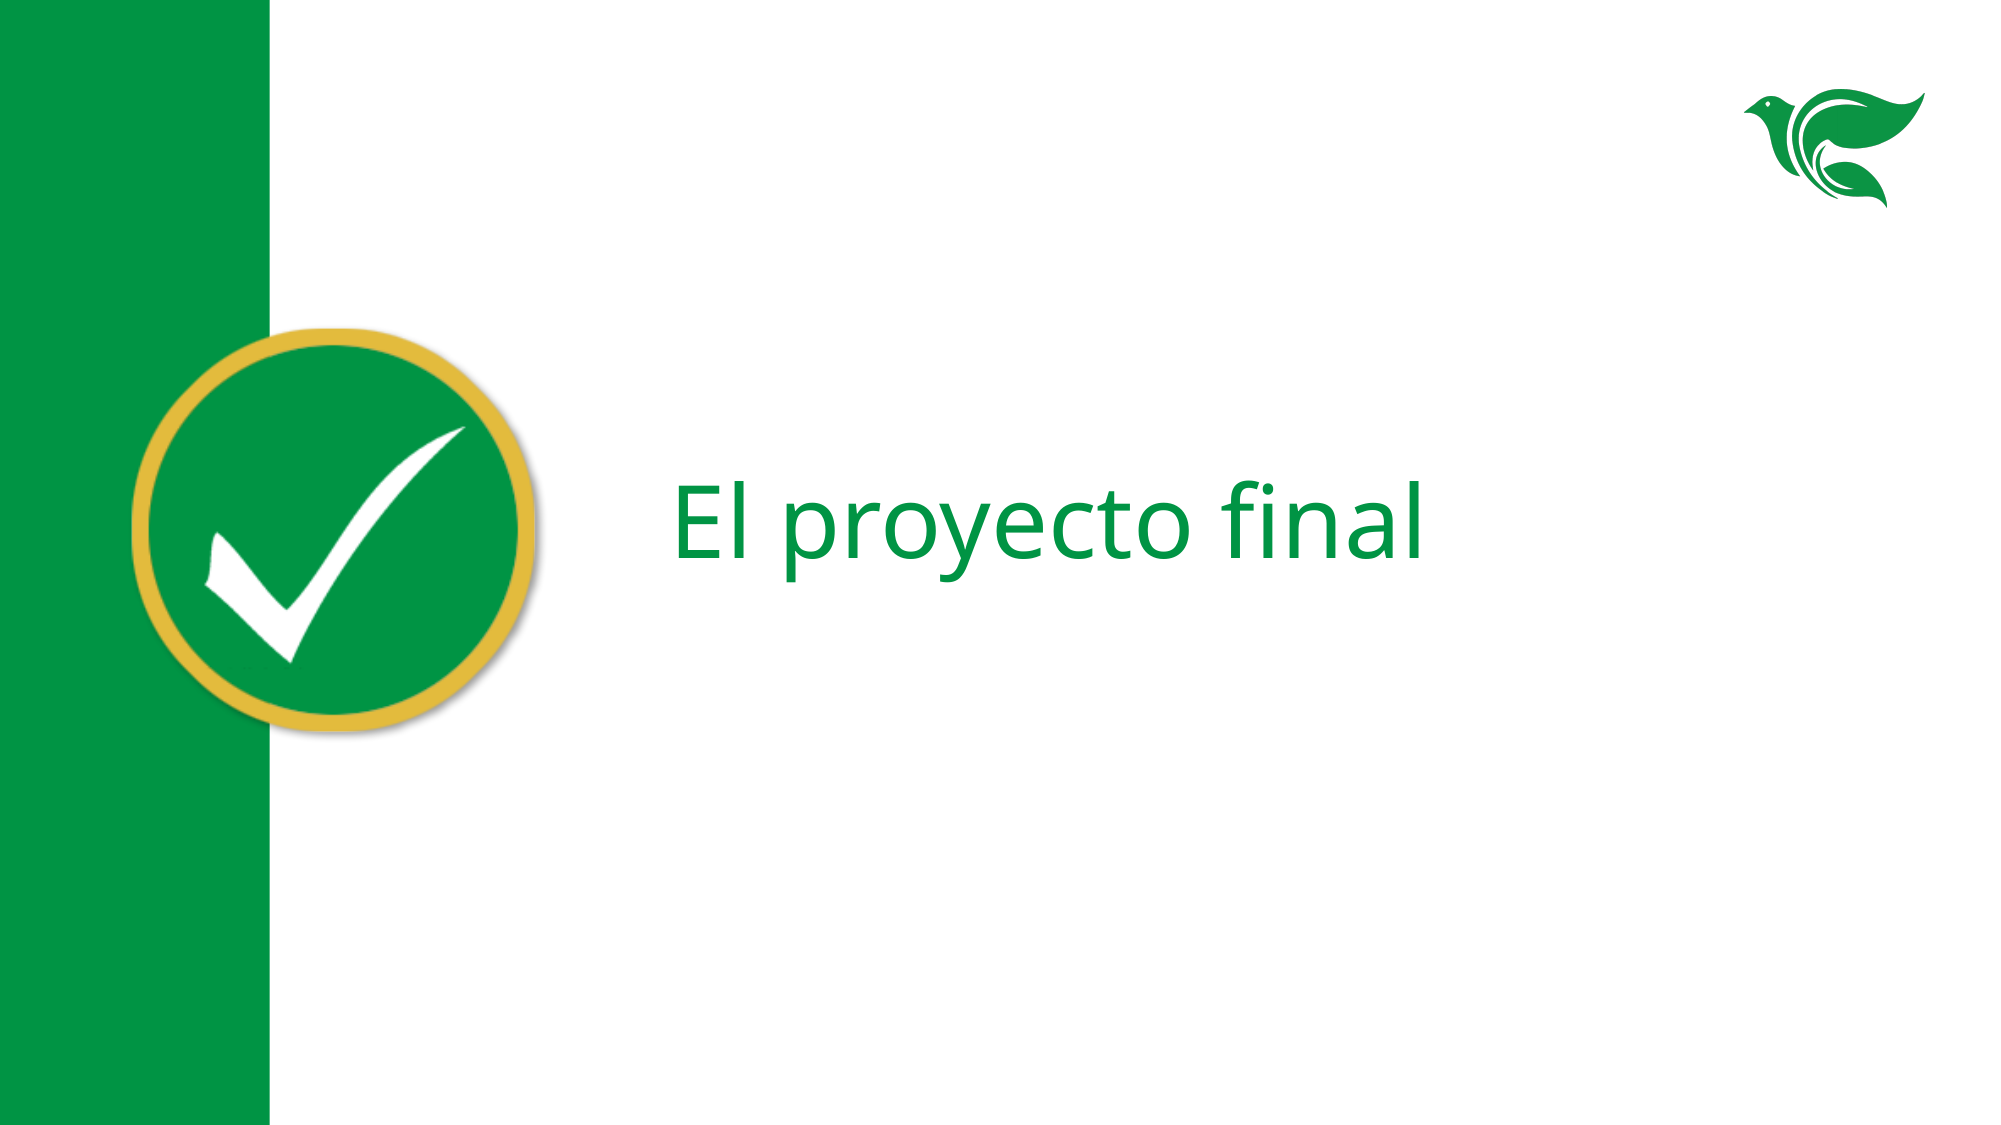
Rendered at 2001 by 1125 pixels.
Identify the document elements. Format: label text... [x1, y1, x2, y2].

text_box [0, 0, 270, 1125]
picture [77, 254, 592, 783]
text_box El proyecto final [654, 449, 1904, 587]
picture [1722, 47, 1953, 240]
